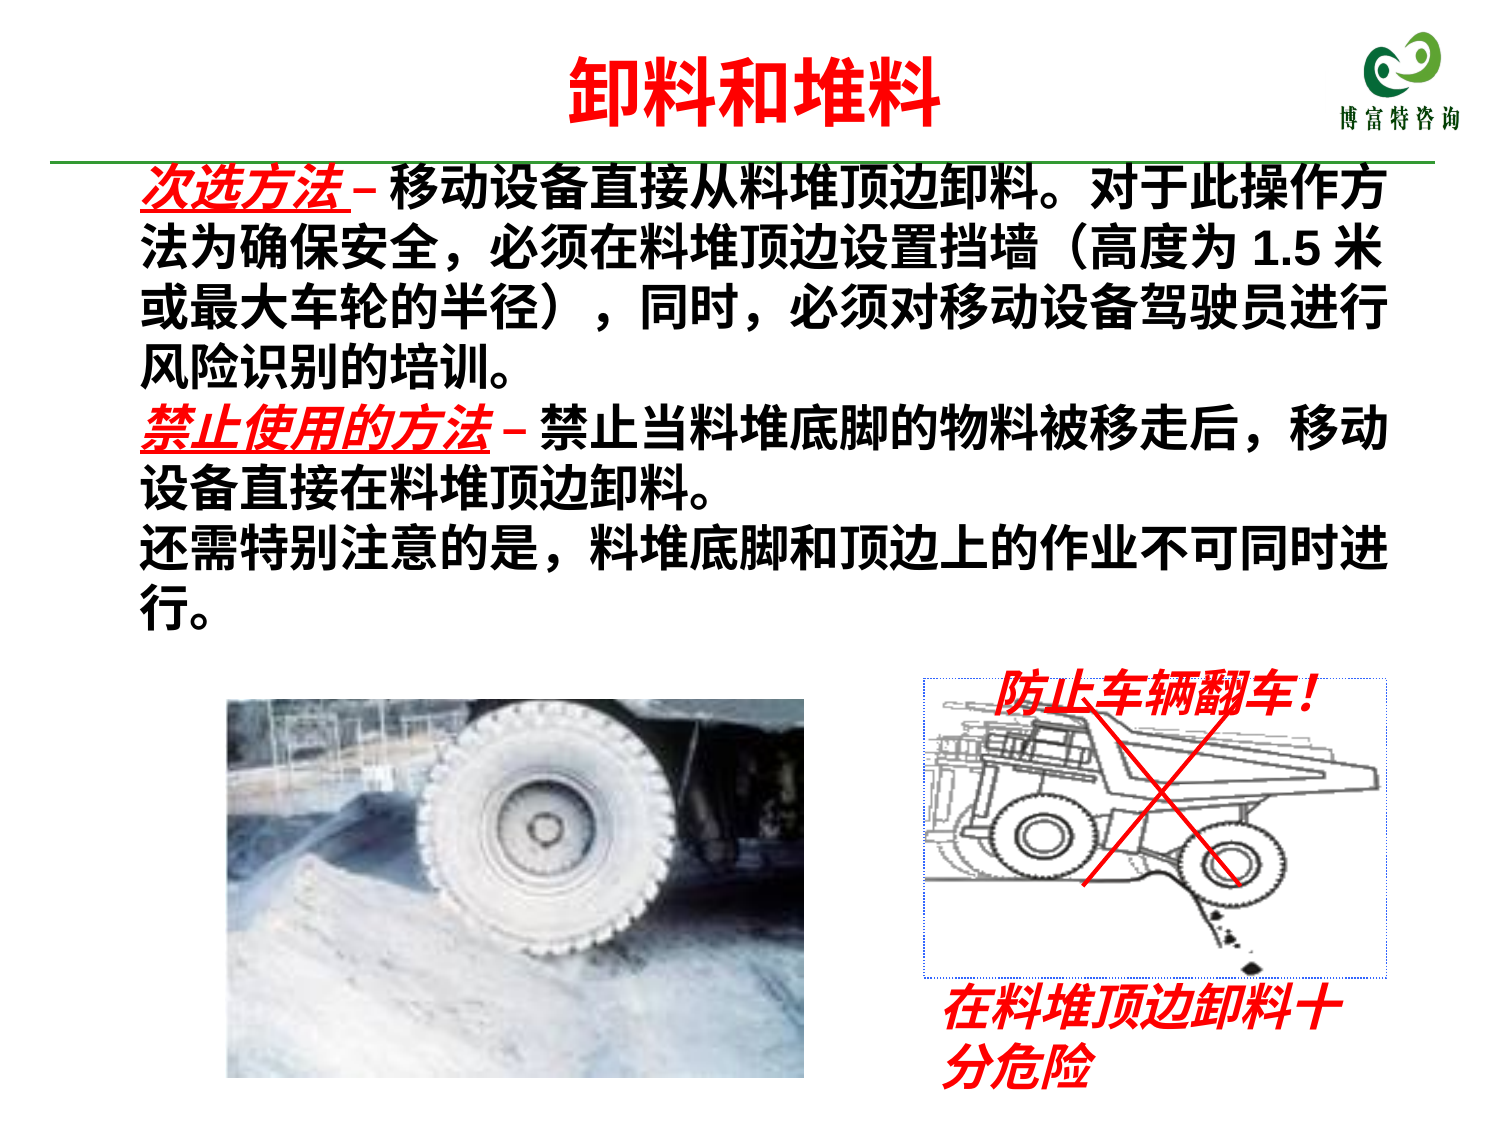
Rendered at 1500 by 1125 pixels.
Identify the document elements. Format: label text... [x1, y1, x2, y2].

text_box 禁止使用的方法 – 禁止当料堆底脚的物料被移走后，移动设备直接在料堆顶边卸料。 还需特别注意的是，料堆底脚和顶边上的作业不可同时进行。 [125, 388, 1450, 644]
picture [1325, 31, 1479, 134]
text_box 次选方法 – 移动设备直接从料堆顶边卸料。对于此操作方法为确保安全，必须在料堆顶边设置挡墙（高度为1.5米或最大车轮的半径），同时，必须对移动设备驾驶员进行风险识别的培训。 [125, 147, 1438, 388]
picture [224, 699, 804, 1079]
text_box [924, 628, 1386, 1125]
text_box 卸料和堆料 [552, 38, 958, 143]
